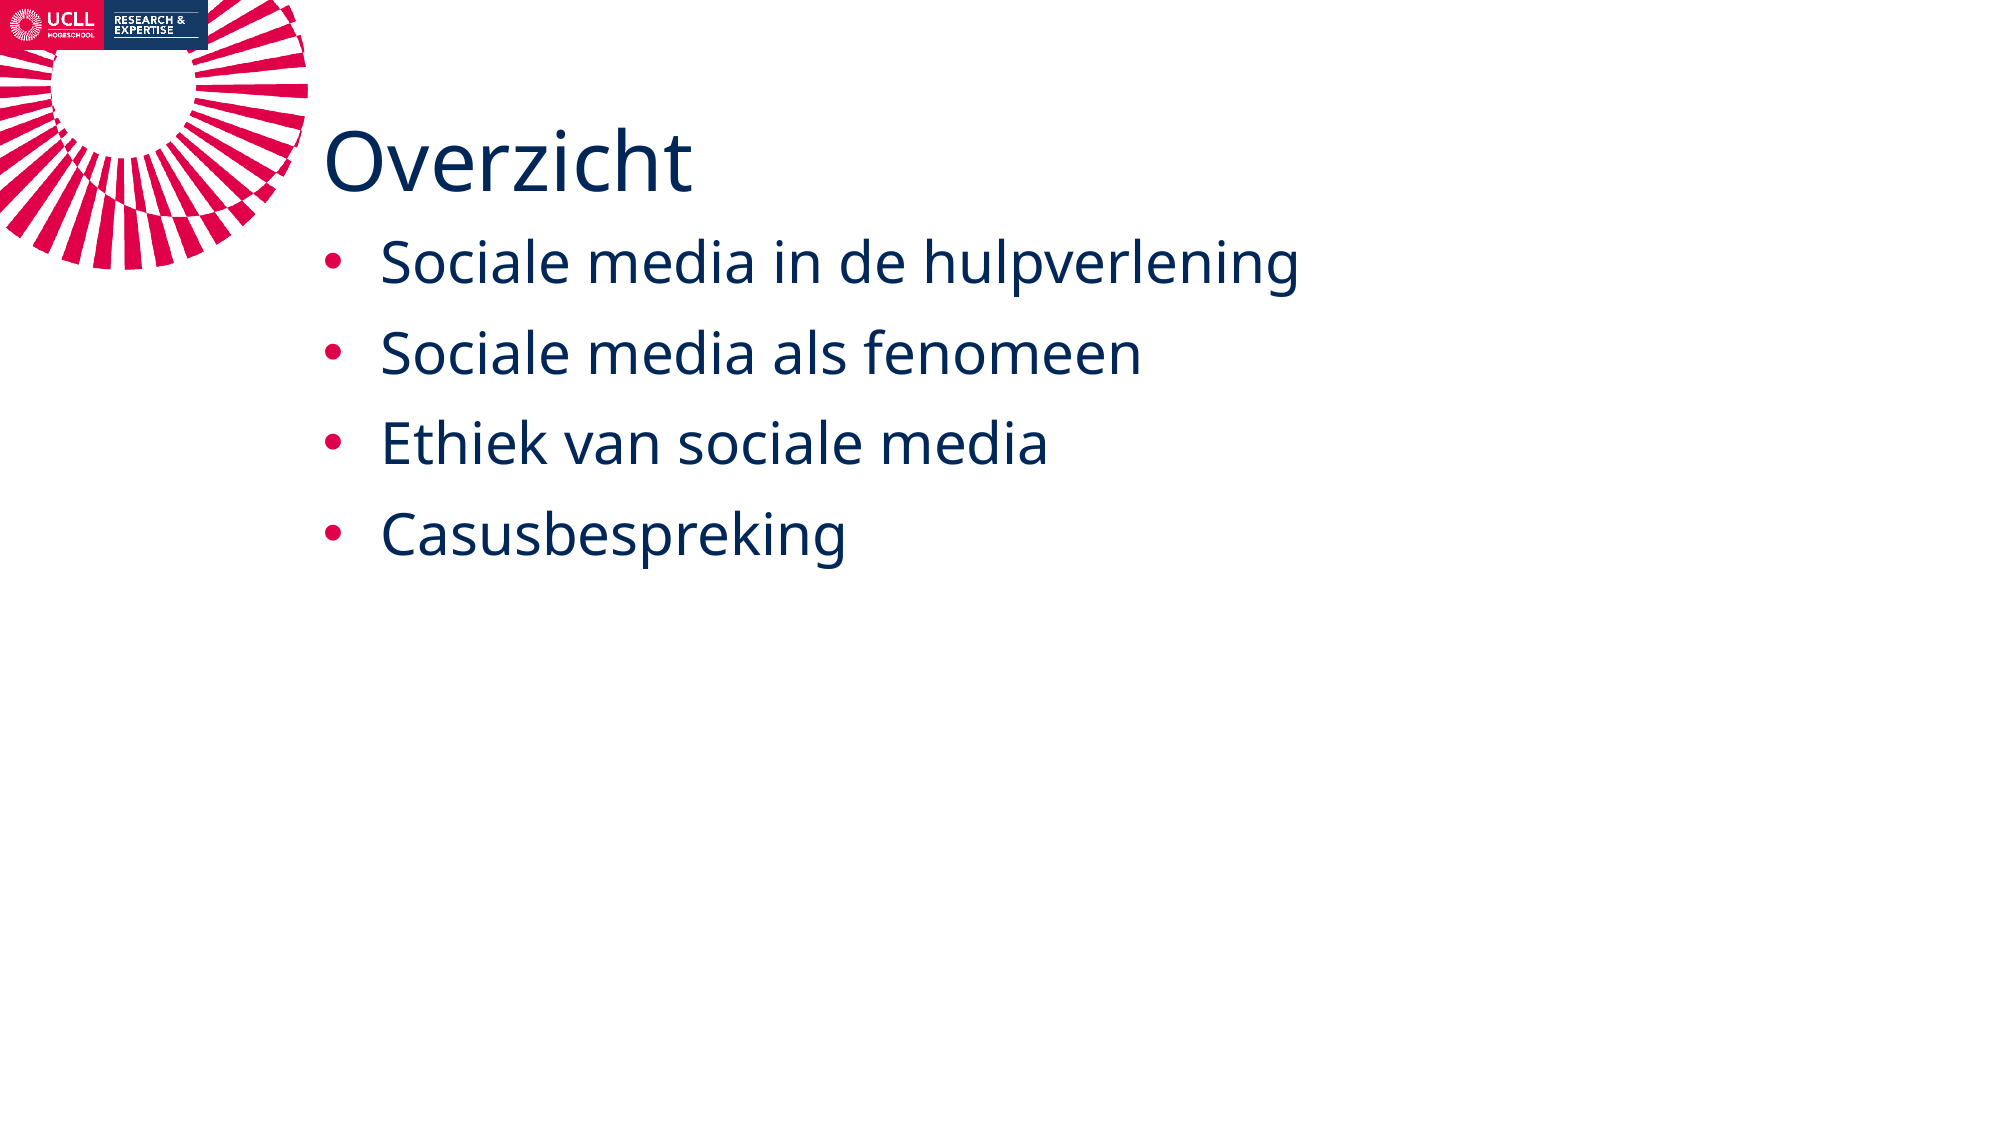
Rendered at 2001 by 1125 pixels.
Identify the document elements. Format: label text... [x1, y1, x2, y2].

title Overzicht [307, 63, 1940, 217]
picture [0, 0, 308, 270]
list Sociale media in de hulpverlening Sociale media als fenomeen Ethiek van sociale media Casusbespreking [307, 217, 1940, 997]
